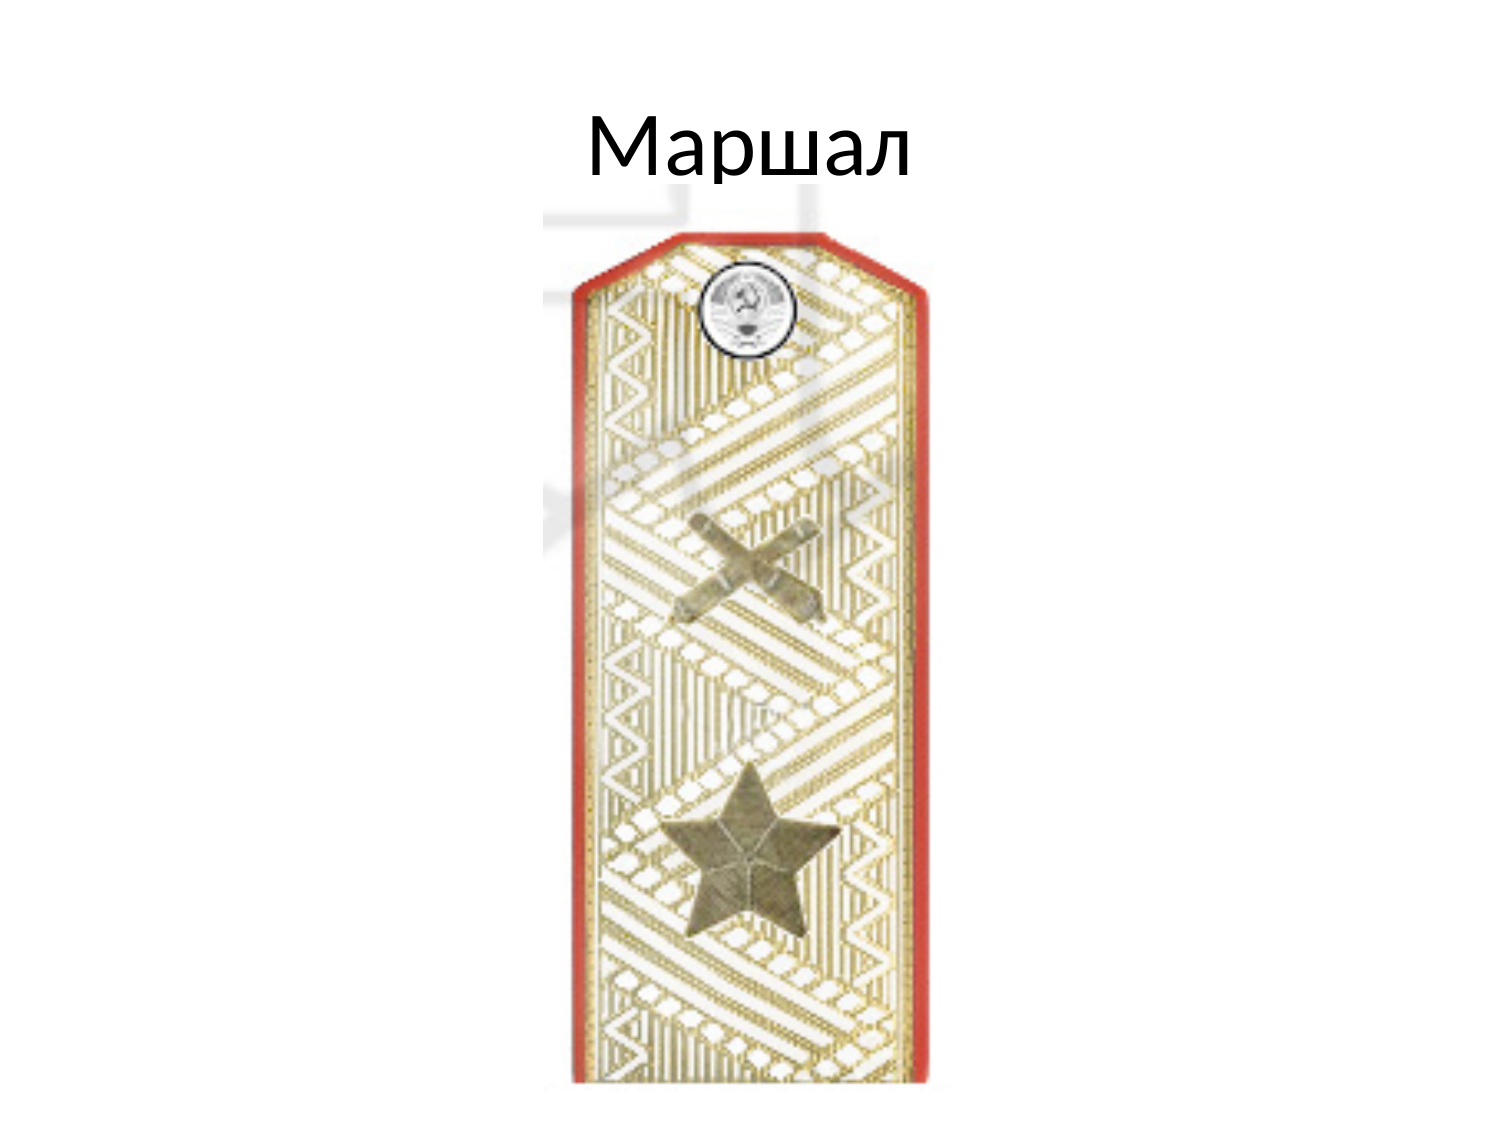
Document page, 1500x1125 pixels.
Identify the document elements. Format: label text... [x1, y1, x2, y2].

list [543, 184, 957, 1091]
title Маршал [75, 45, 1425, 233]
